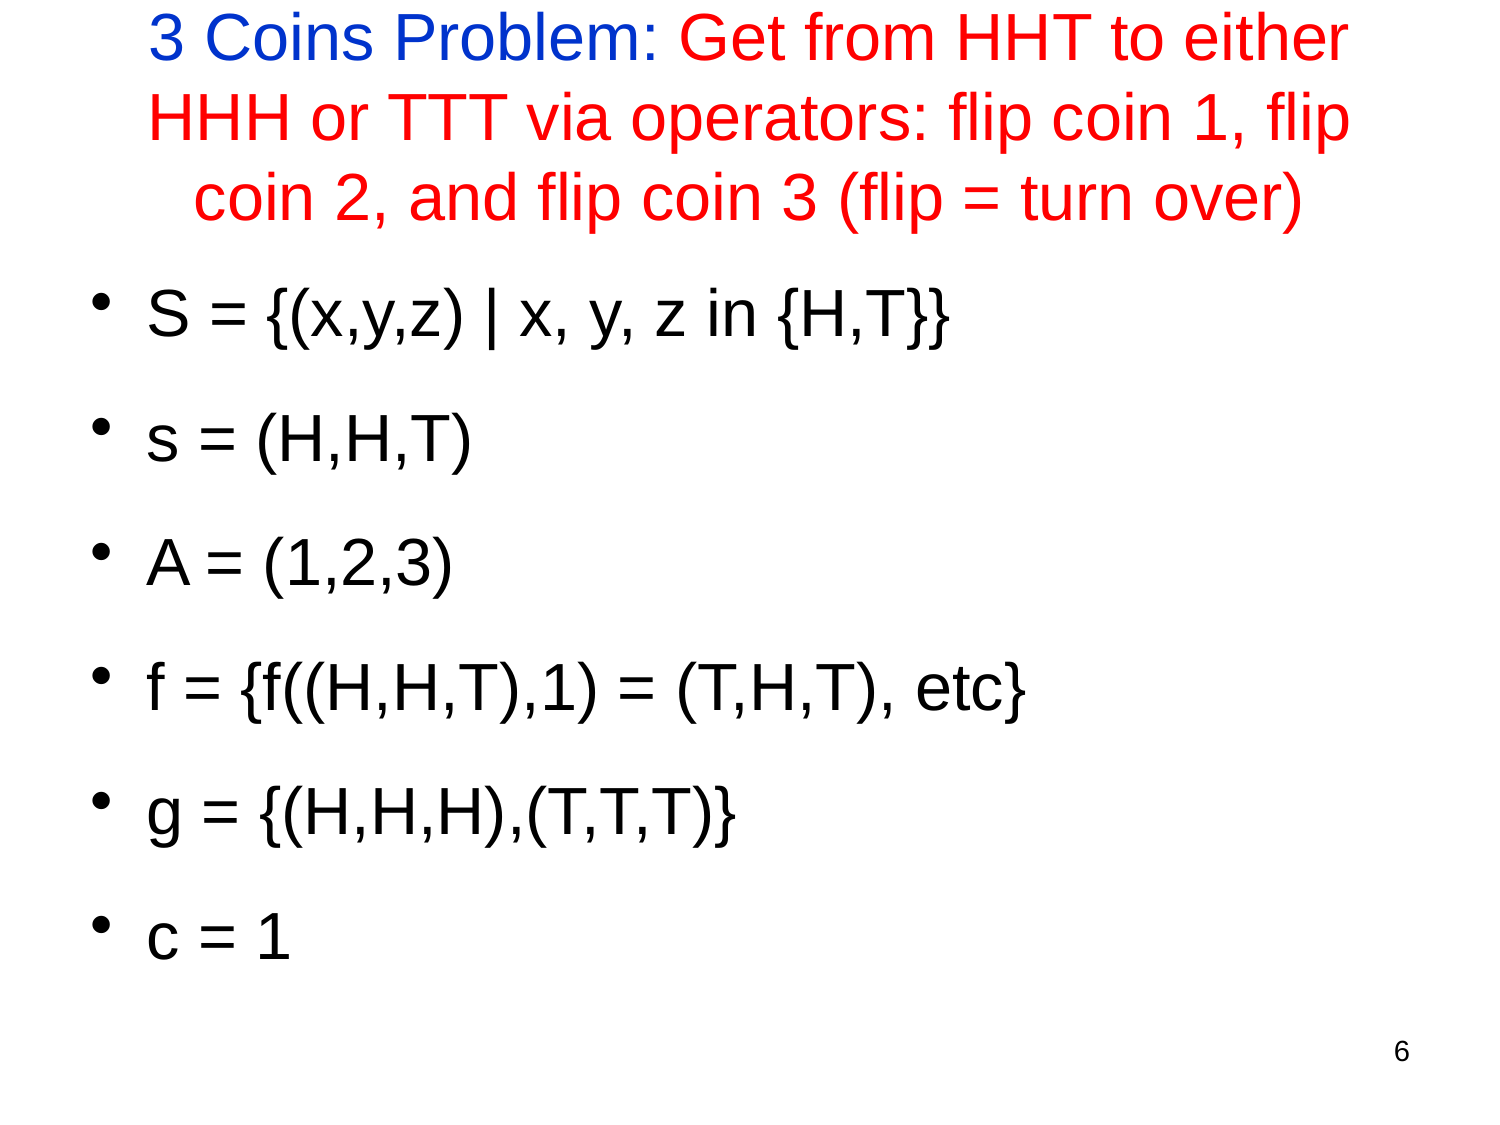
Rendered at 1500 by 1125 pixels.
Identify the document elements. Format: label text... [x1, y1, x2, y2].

list S = {(x,y,z) | x, y, z in {H,T}} s = (H,H,T) A = (1,2,3) f = {f((H,H,T),1) = (T,H,T), etc} g = {(H,H,H),(T,T,T)} c = 1 [75, 262, 1425, 1005]
title 3 Coins Problem: Get from HHT to either HHH or TTT via operators: flip coin 1, flip coin 2, and flip coin 3 (flip = turn over) [75, 75, 1425, 262]
slide_number 6 [1074, 1024, 1426, 1103]
